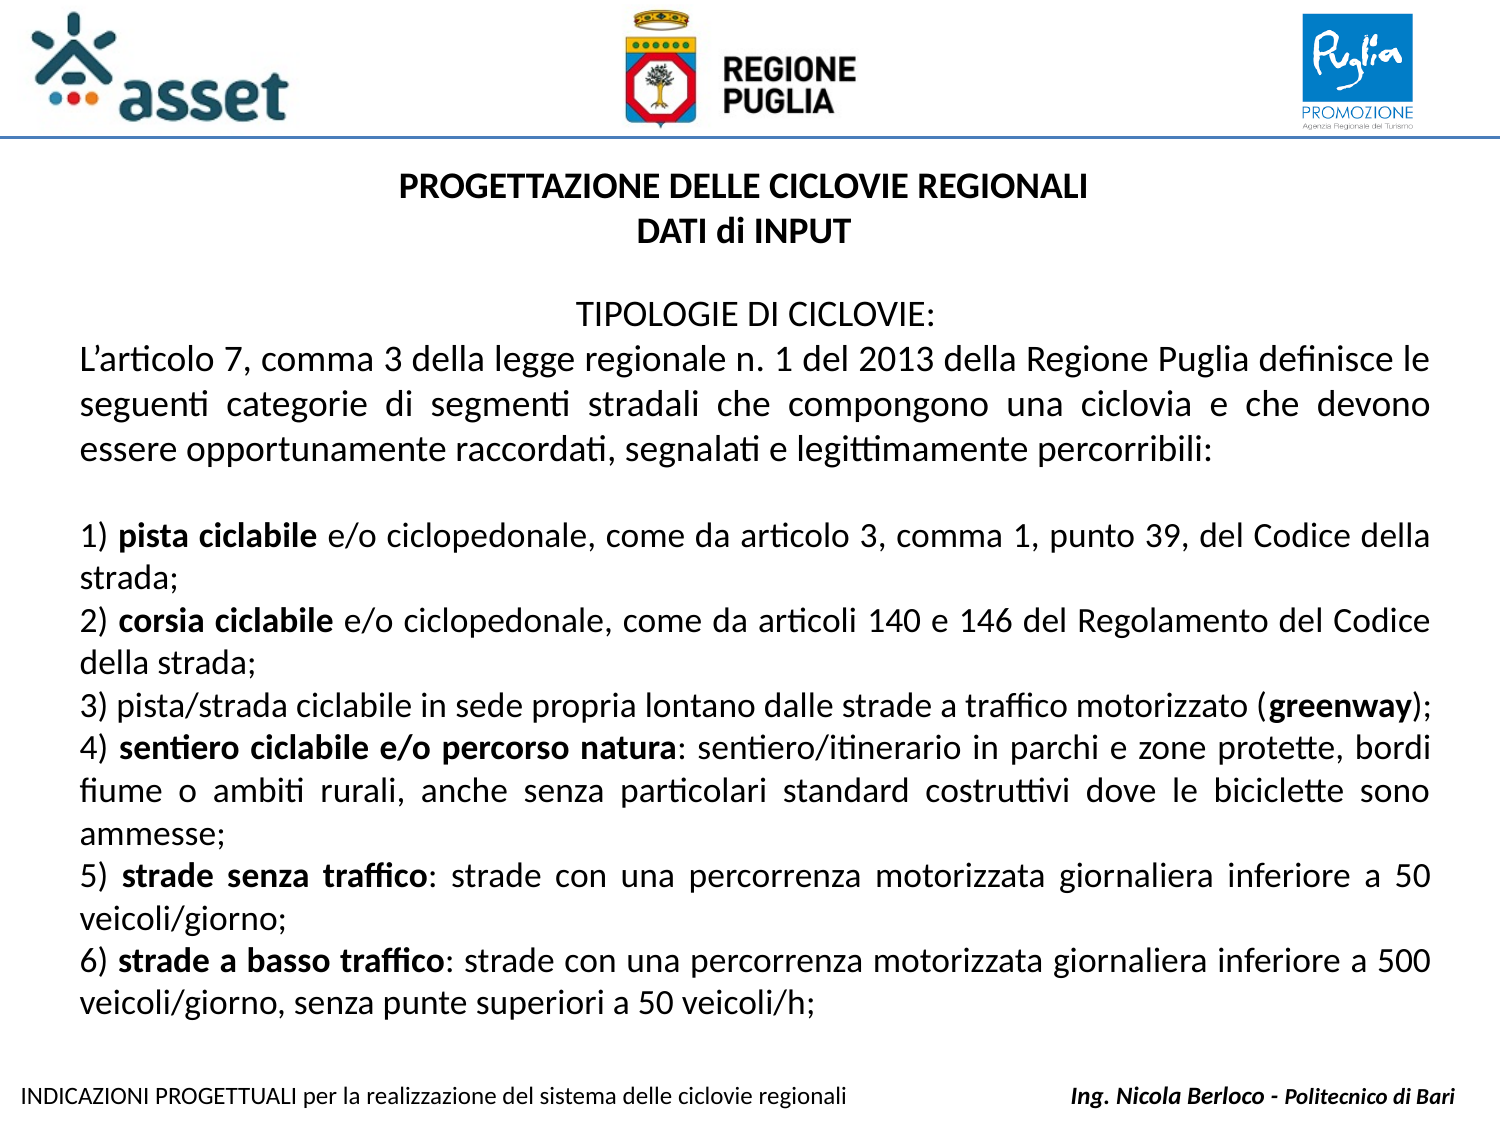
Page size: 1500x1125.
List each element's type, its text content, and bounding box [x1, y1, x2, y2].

picture [17, 4, 300, 135]
text_box INDICAZIONI PROGETTUALI per la realizzazione del sistema delle ciclovie regionali Ing. Nicola Berloco - Politecnico di Bari [5, 1072, 1483, 1117]
picture [605, 4, 895, 130]
picture [1293, 4, 1422, 134]
text_box PROGETTAZIONE DELLE CICLOVIE REGIONALI DATI di INPUT [5, 153, 1483, 259]
text_box TIPOLOGIE DI CICLOVIE: L’articolo 7, comma 3 della legge regionale n. 1 del 2013 della Regione Puglia definisce le seguenti categorie di segmenti stradali che compongono una ciclovia e che devono essere opportunamente raccordati, segnalati e legittimamente percorribili: 1) pista ciclabile e/o ciclopedonale, come da articolo 3, comma 1, punto 39, del Codice della strada; 2) corsia ciclabile e/o ciclopedonale, come da articoli 140 e 146 del Regolamento del Codice della strada; 3) pista/strada ciclabile in sede propria lontano dalle strade a traffico motorizzato (greenway); 4) sentiero ciclabile e/o percorso natura: sentiero/itinerario in parchi e zone protette, bordi fiume o ambiti rurali, anche senza particolari standard costruttivi dove le biciclette sono ammesse; 5) strade senza traffico: strade con una percorrenza motorizzata giornaliera inferiore a 50 veicoli/giorno; 6) strade a basso traffico: strade con una percorrenza motorizzata giornaliera inferiore a 500 veicoli/giorno, senza punte superiori a 50 veicoli/h; [64, 281, 1447, 1030]
